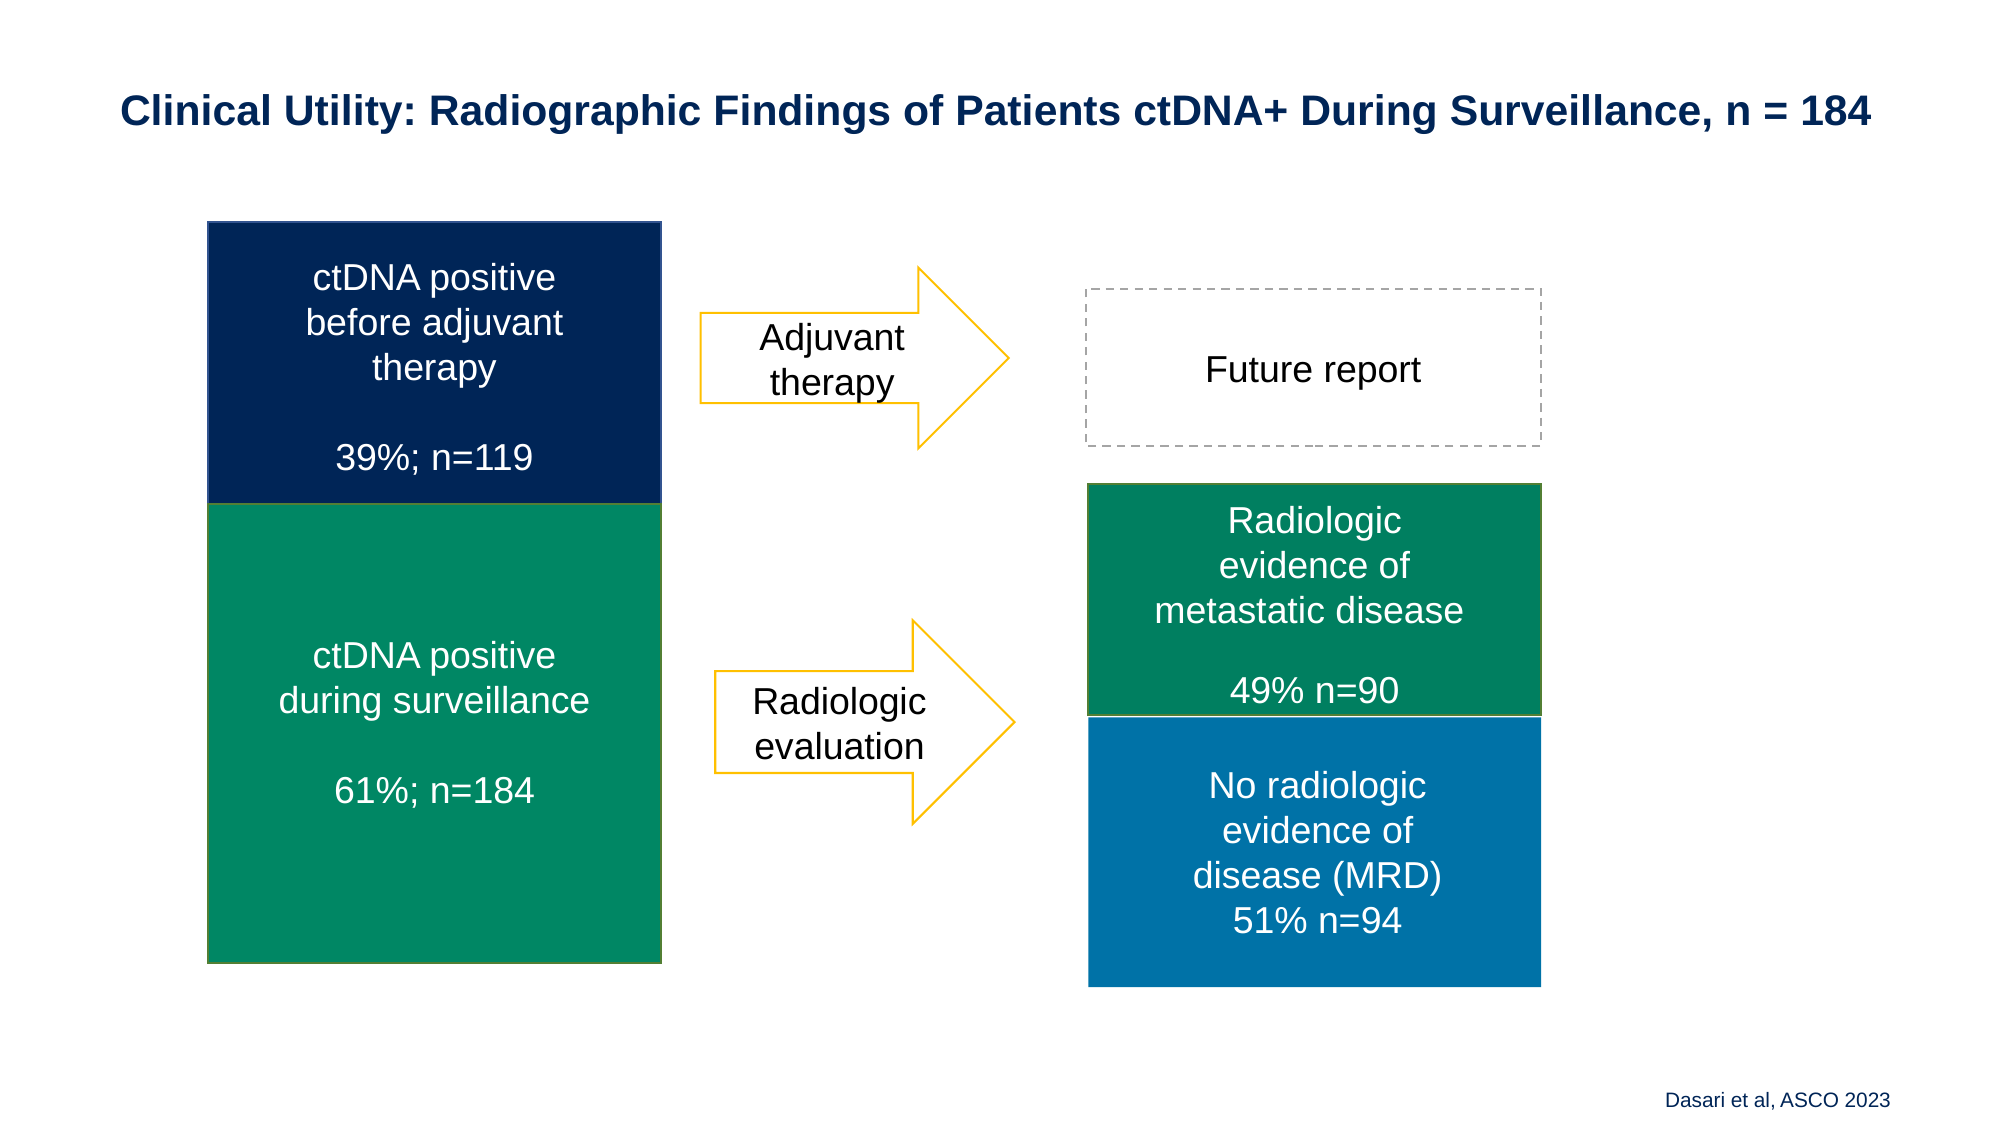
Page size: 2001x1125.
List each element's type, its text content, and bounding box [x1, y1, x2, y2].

text_box ctDNA positive before adjuvant therapy 39%; n=119 [254, 245, 614, 486]
text_box [207, 503, 662, 964]
text_box Radiologic evaluation [714, 617, 1017, 827]
text_box Adjuvant therapy [699, 265, 1011, 451]
title Clinical Utility: Radiographic Findings of Patients ctDNA+ During Surveillance, n = 184 [105, 59, 1905, 165]
text_box [1087, 716, 1542, 988]
text_box Future report [1085, 288, 1542, 447]
text_box [1087, 483, 1542, 716]
text_box ctDNA positive during surveillance 61%; n=184 [254, 623, 614, 819]
list Dasari et al, ASCO 2023 [1665, 1065, 1966, 1112]
text_box [207, 221, 662, 503]
text_box Radiologic evidence of metastatic disease 49% n=90 [1135, 488, 1495, 719]
text_box No radiologic evidence of disease (MRD) 51% n=94 [1138, 753, 1498, 949]
